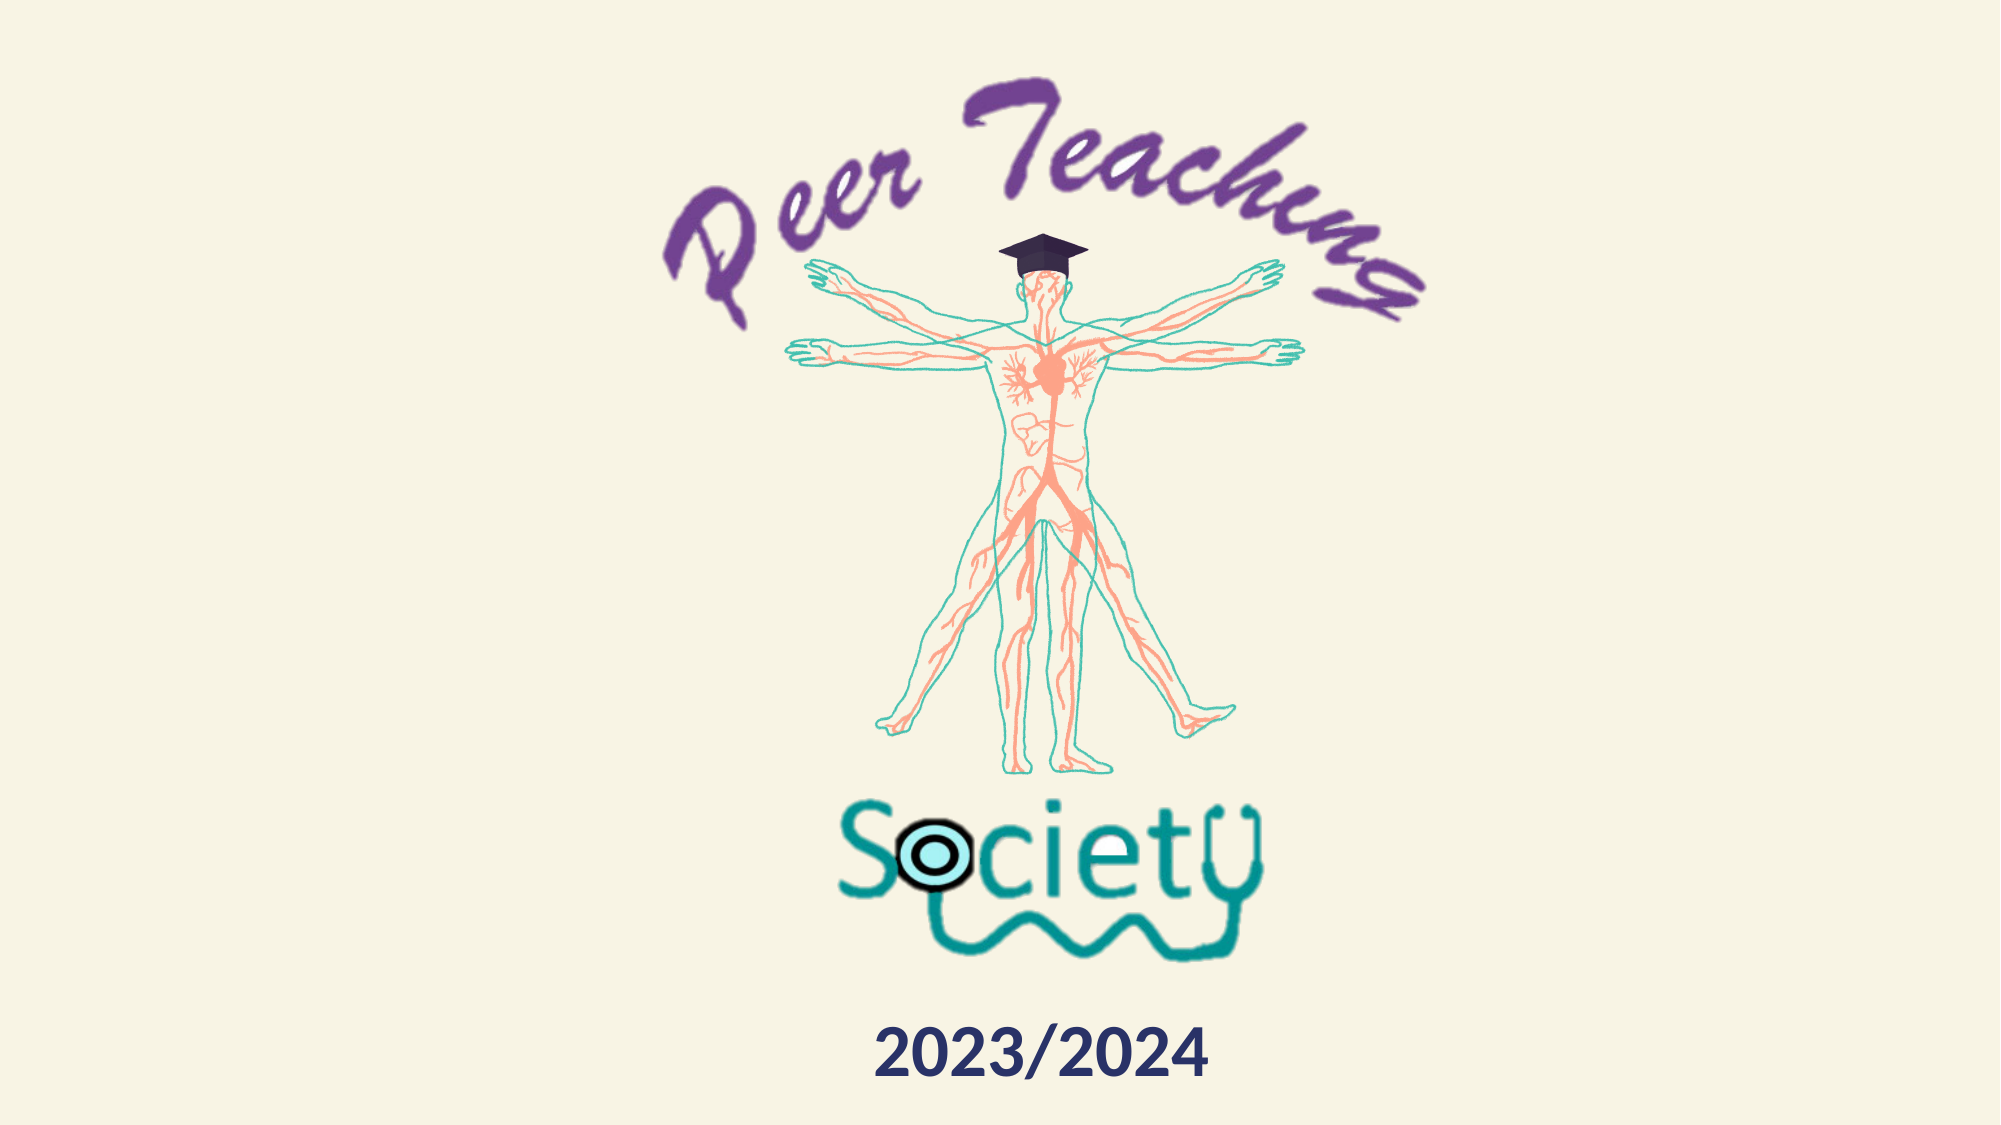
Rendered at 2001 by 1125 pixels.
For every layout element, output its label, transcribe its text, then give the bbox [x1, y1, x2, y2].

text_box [431, 0, 1659, 980]
text_box 2023/2024 [858, 993, 1231, 1099]
